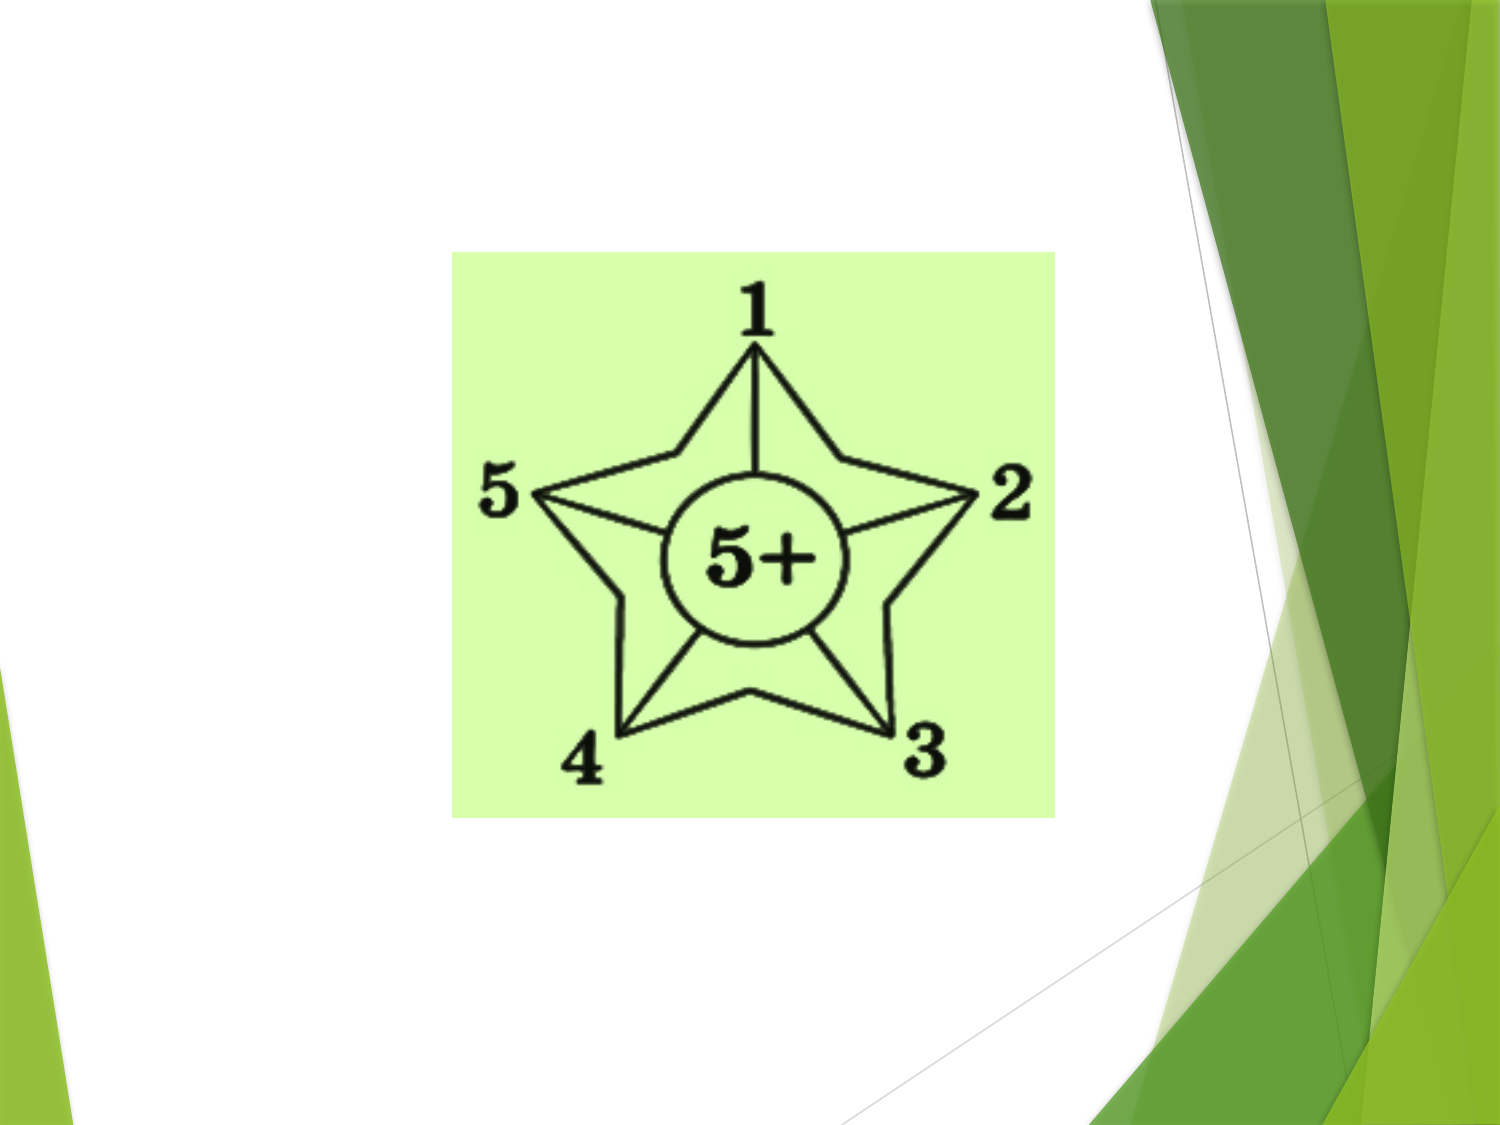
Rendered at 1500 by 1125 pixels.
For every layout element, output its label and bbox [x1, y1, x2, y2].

picture [451, 252, 1056, 818]
